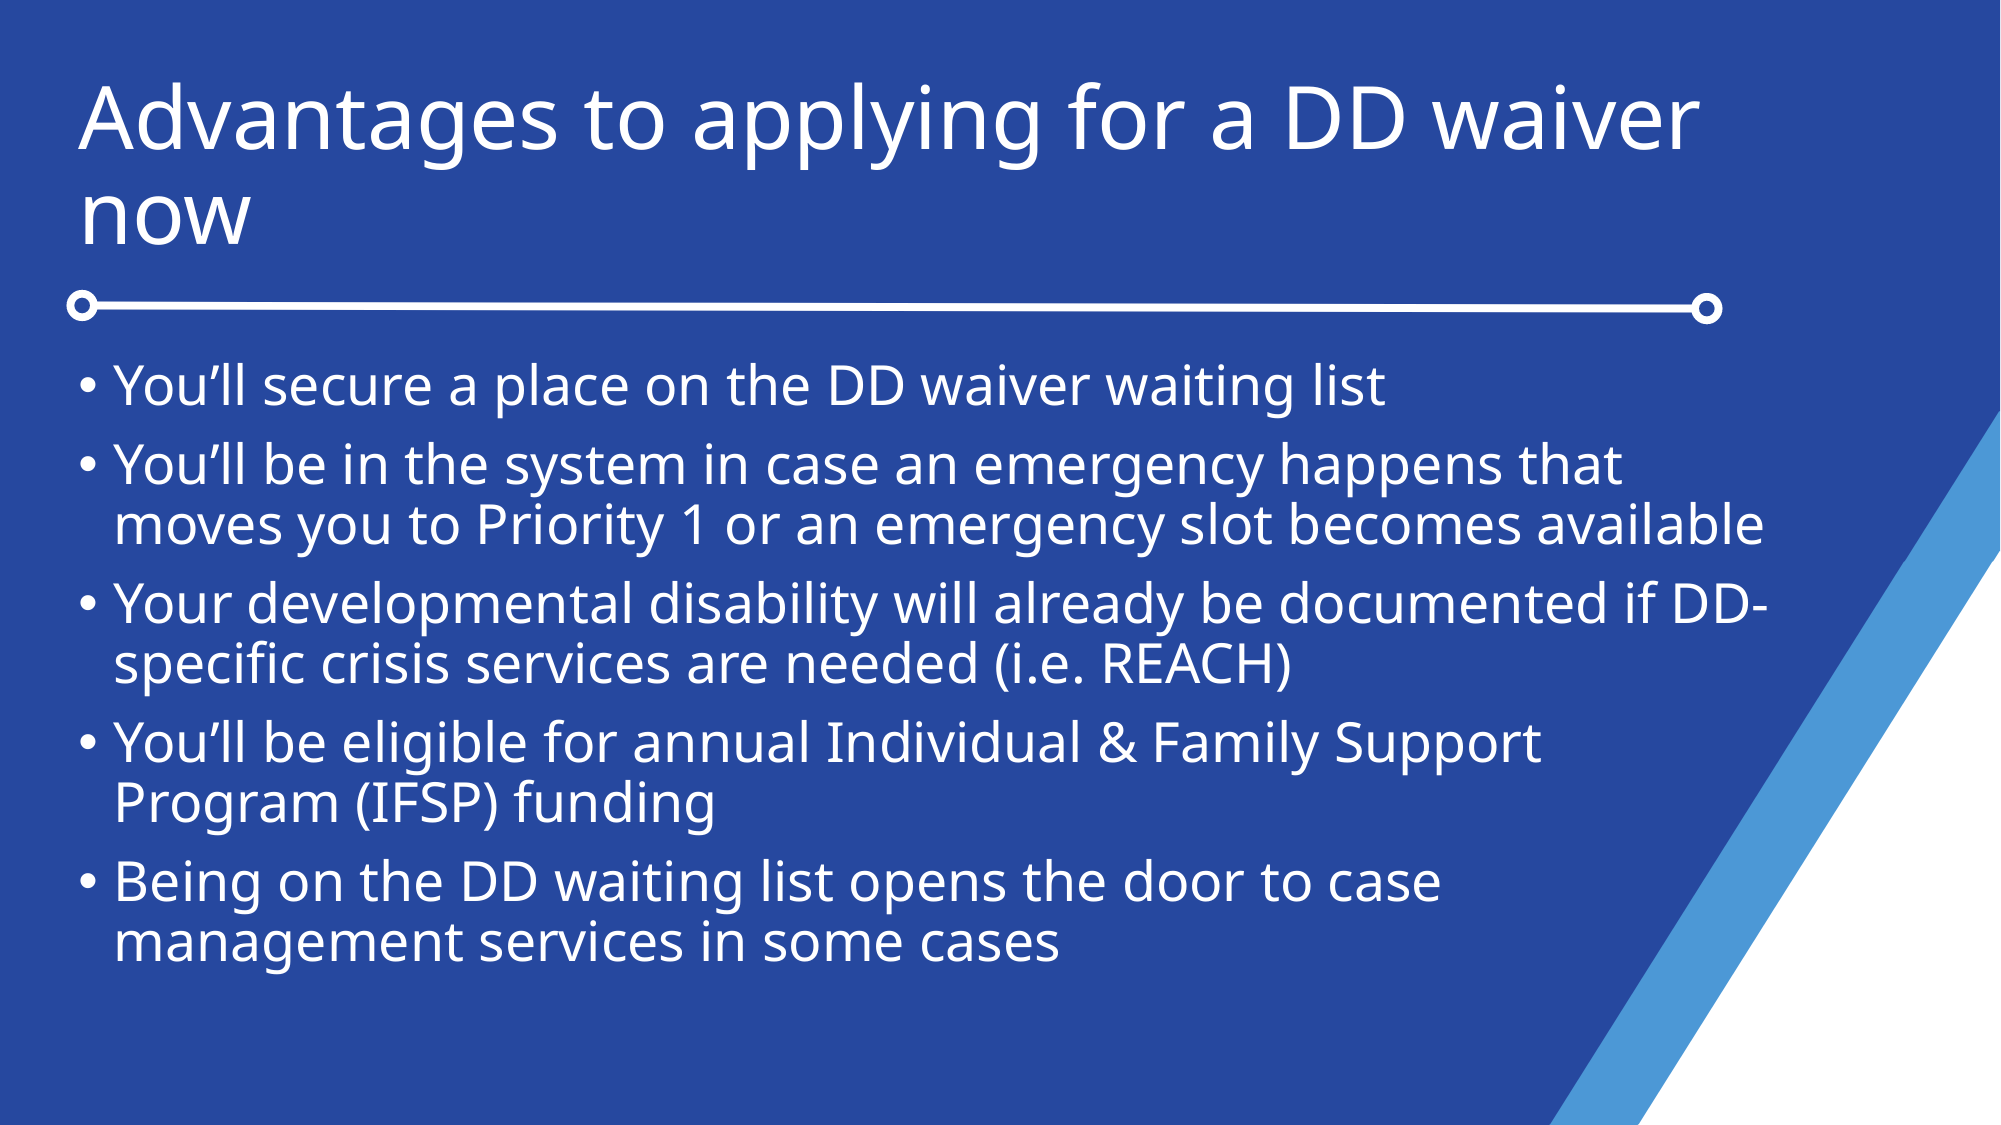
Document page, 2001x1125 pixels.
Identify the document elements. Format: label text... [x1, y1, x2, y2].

picture [0, 0, 2001, 1125]
title Advantages to applying for a DD waiver now [63, 59, 1855, 278]
list You’ll secure a place on the DD waiver waiting list You’ll be in the system in case an emergency happens that moves you to Priority 1 or an emergency slot becomes available Your developmental disability will already be documented if DD-specific crisis services are needed (i.e. REACH) You’ll be eligible for annual Individual & Family Support Program (IFSP) funding Being on the DD waiting list opens the door to case management services in some cases [63, 350, 1793, 1043]
